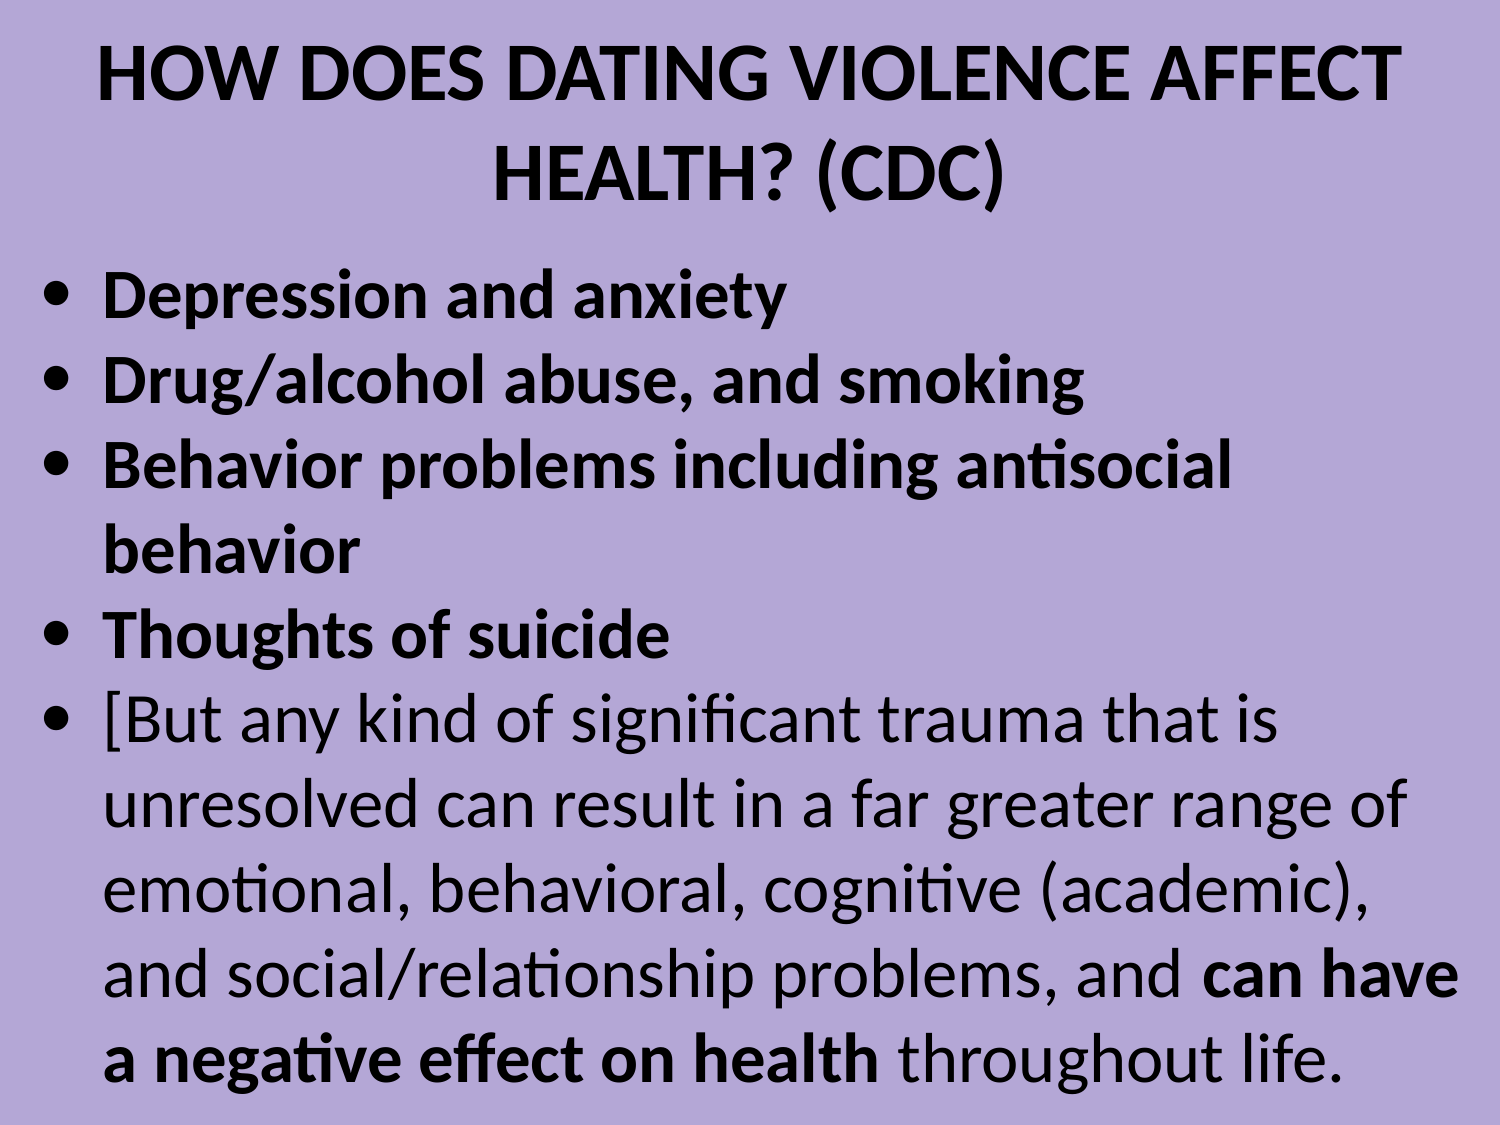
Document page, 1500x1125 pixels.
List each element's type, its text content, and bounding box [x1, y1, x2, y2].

list Depression and anxiety Drug/alcohol abuse, and smoking Behavior problems including antisocial behavior Thoughts of suicide [But any kind of significant trauma that is unresolved can result in a far greater range of emotional, behavioral, cognitive (academic), and social/relationship problems, and can have a negative effect on health throughout life. [12, 232, 1500, 1114]
title HOW DOES DATING VIOLENCE AFFECT HEALTH? (CDC) [0, 0, 1500, 233]
